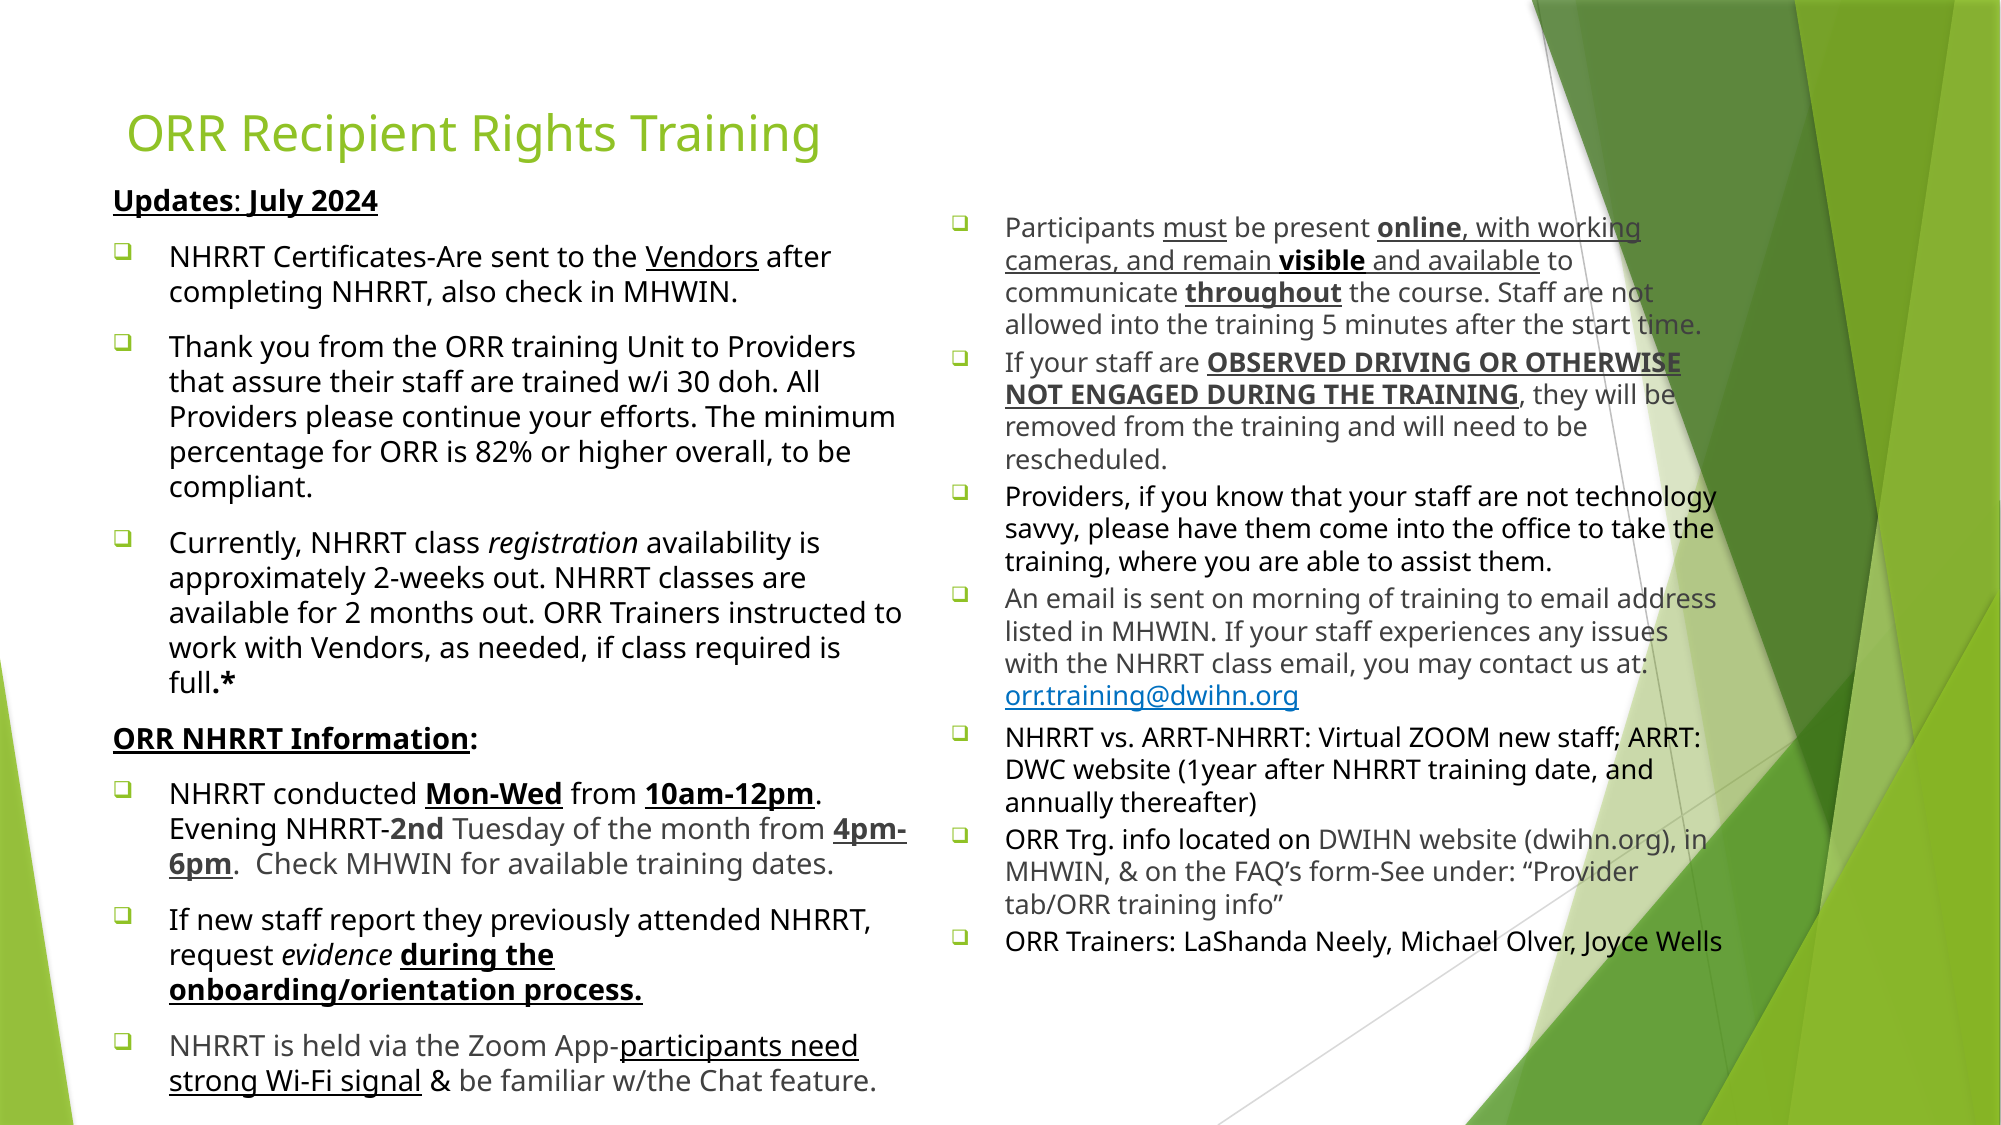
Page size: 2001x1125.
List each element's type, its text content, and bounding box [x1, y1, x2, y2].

title ORR Recipient Rights Training [111, 93, 1522, 190]
list Participants must be present online, with working cameras, and remain visible and available to communicate throughout the course. Staff are not allowed into the training 5 minutes after the start time. If your staff are OBSERVED DRIVING OR OTHERWISE NOT ENGAGED DURING THE TRAINING, they will be removed from the training and will need to be rescheduled. Providers, if you know that your staff are not technology savvy, please have them come into the office to take the training, where you are able to assist them. An email is sent on morning of training to email address listed in MHWIN. If your staff experiences any issues with the NHRRT class email, you may contact us at: orr.training@dwihn.org NHRRT vs. ARRT-NHRRT: Virtual ZOOM new staff; ARRT: DWC website (1year after NHRRT training date, and annually thereafter) ORR Trg. info located on DWIHN website (dwihn.org), in MHWIN, & on the FAQ’s form-See under: “Provider tab/ORR training info” ORR Trainers: LaShanda Neely, Michael Olver, Joyce Wells [935, 189, 1745, 1125]
list Updates: July 2024 NHRRT Certificates-Are sent to the Vendors after completing NHRRT, also check in MHWIN. Thank you from the ORR training Unit to Providers that assure their staff are trained w/i 30 doh. All Providers please continue your efforts. The minimum percentage for ORR is 82% or higher overall, to be compliant. Currently, NHRRT class registration availability is approximately 2-weeks out. NHRRT classes are available for 2 months out. ORR Trainers instructed to work with Vendors, as needed, if class required is full.* ORR NHRRT Information: NHRRT conducted Mon-Wed from 10am-12pm. Evening NHRRT-2nd Tuesday of the month from 4pm-6pm. Check MHWIN for available training dates. If new staff report they previously attended NHRRT, request evidence during the onboarding/orientation process. NHRRT is held via the Zoom App-participants need strong Wi-Fi signal & be familiar w/the Chat feature. [97, 174, 923, 1125]
